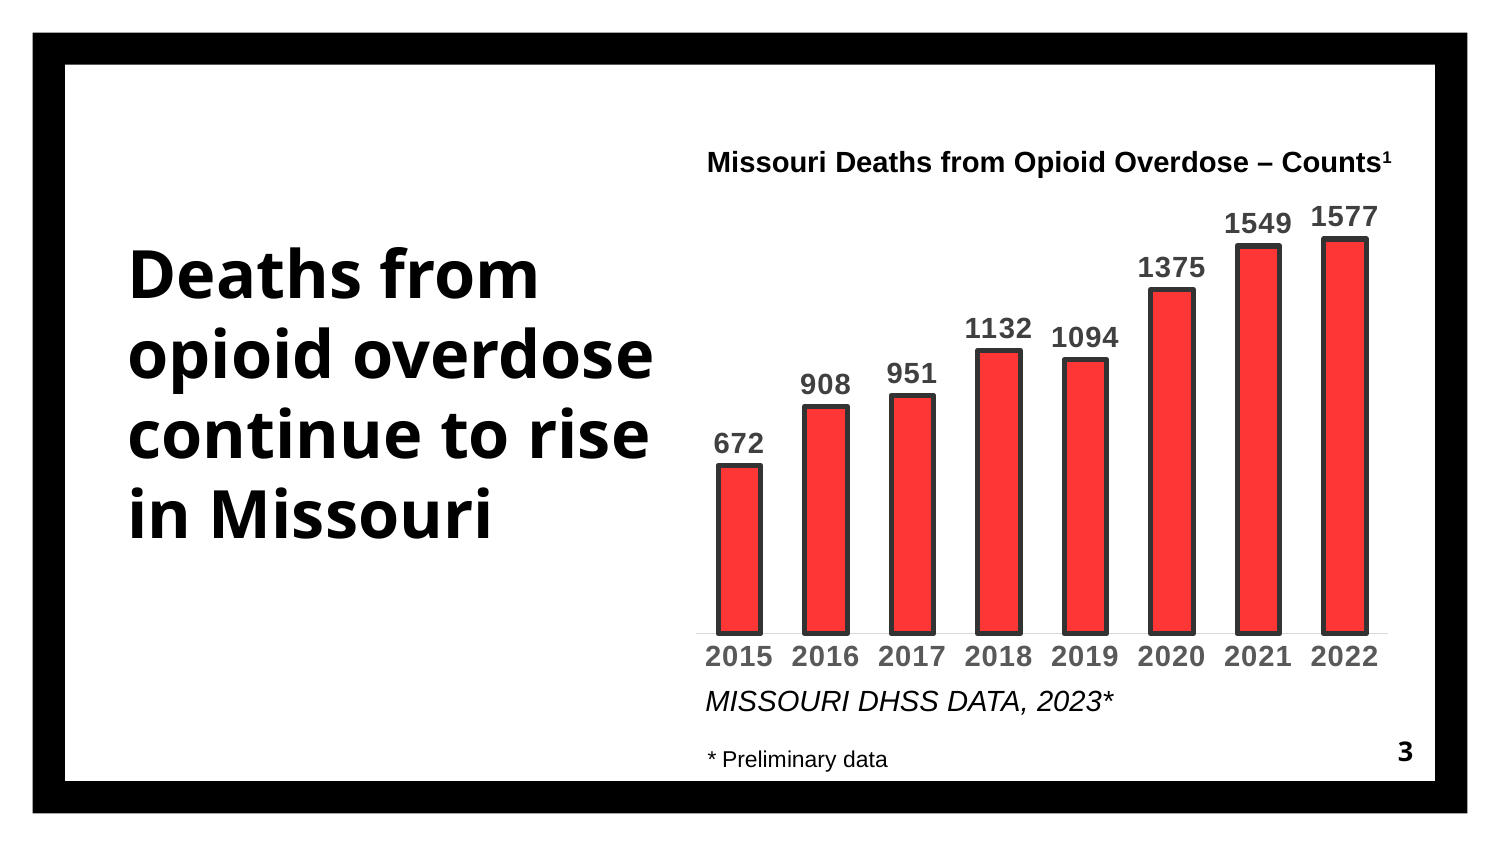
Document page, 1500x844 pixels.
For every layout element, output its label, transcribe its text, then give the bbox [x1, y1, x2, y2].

chart [681, 172, 1403, 683]
text_box * Preliminary data [691, 737, 1313, 780]
text_box MISSOURI DHSS DATA, 2023* [690, 692, 1312, 725]
slide_number 3 [1338, 720, 1429, 786]
title Deaths from opioid overdose continue to rise in Missouri [112, 377, 676, 568]
text_box Missouri Deaths from Opioid Overdose – Counts1 [692, 135, 1413, 186]
